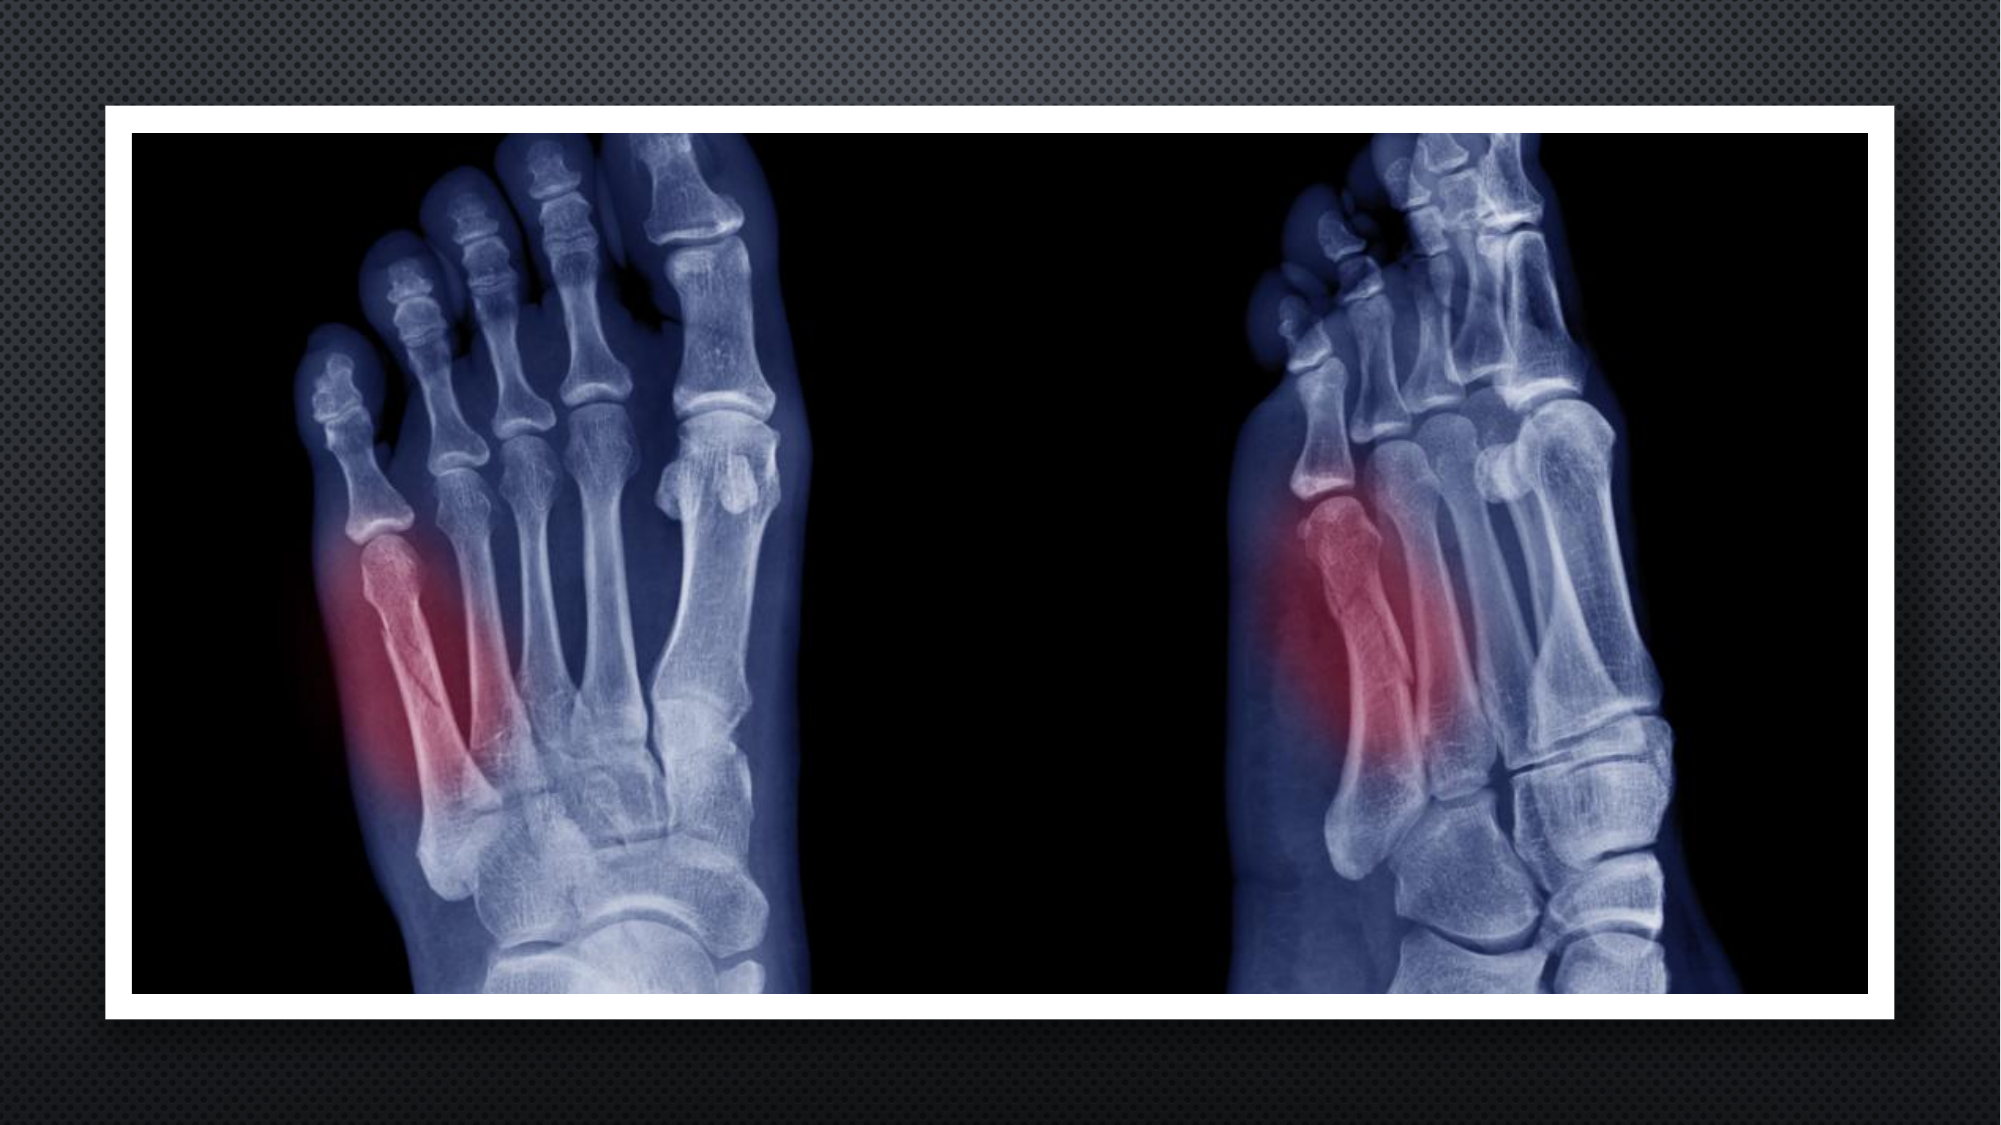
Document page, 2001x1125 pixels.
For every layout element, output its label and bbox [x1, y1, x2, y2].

text_box [104, 104, 1896, 1021]
picture [131, 132, 1869, 994]
